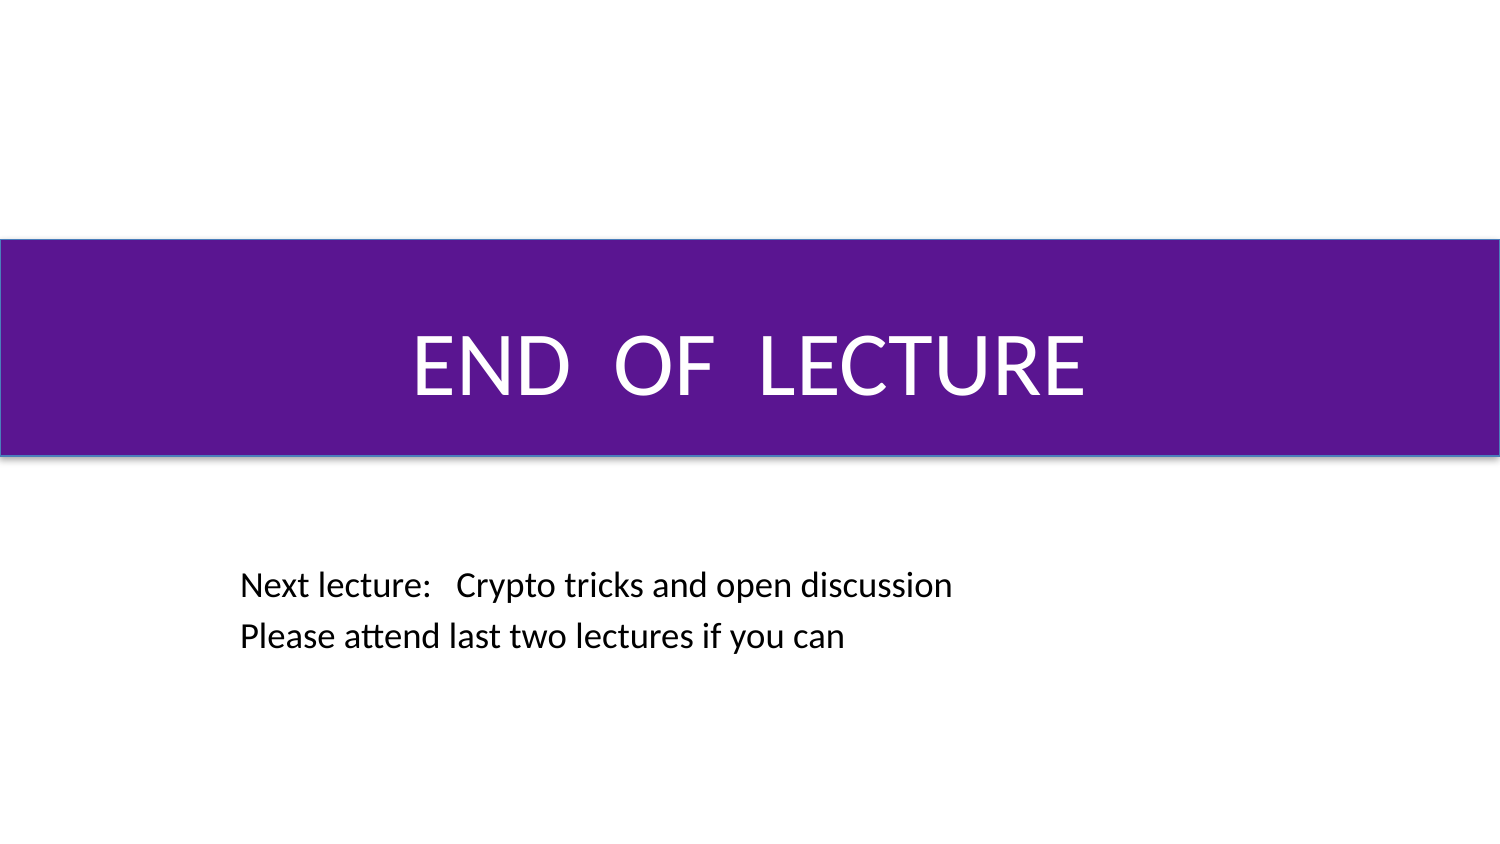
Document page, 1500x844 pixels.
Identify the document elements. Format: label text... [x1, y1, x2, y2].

title END OF LECTURE [112, 296, 1388, 411]
subtitle Next lecture: Crypto tricks and open discussion Please attend last two lectures if you can [224, 552, 1410, 769]
